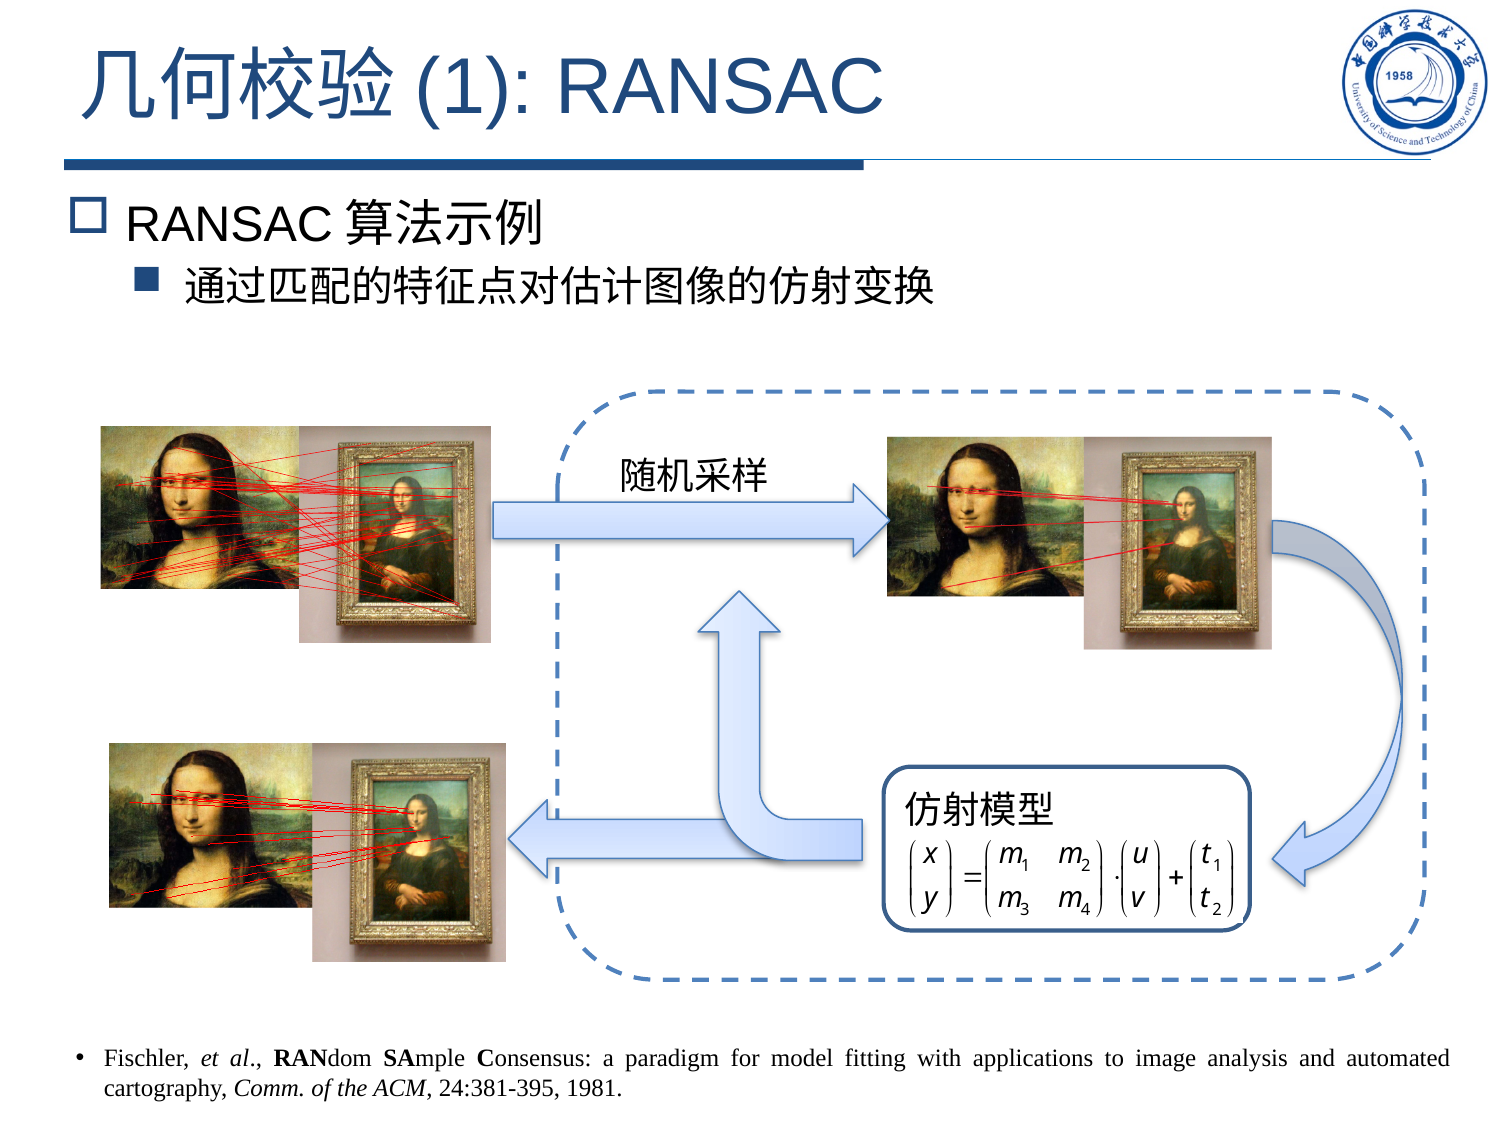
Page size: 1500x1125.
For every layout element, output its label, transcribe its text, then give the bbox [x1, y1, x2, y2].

picture [1332, 1, 1493, 156]
picture [100, 426, 492, 664]
picture [108, 741, 506, 978]
text_box [510, 799, 750, 879]
list RANSAC算法示例 通过匹配的特征点对估计图像的仿射变换 [51, 184, 1431, 1035]
text_box [697, 590, 863, 862]
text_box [883, 766, 1251, 931]
title 几何校验(1): RANSAC [64, 19, 1407, 145]
text_box [1271, 519, 1403, 888]
text_box Fischler, et al., RANdom SAmple Consensus: a paradigm for model fitting with applications to image analysis and automated cartography, Comm. of the ACM, 24:381-395, 1981. [60, 1034, 1467, 1109]
text_box 随机采样 [604, 444, 815, 505]
text_box [496, 483, 882, 558]
picture [887, 434, 1272, 666]
